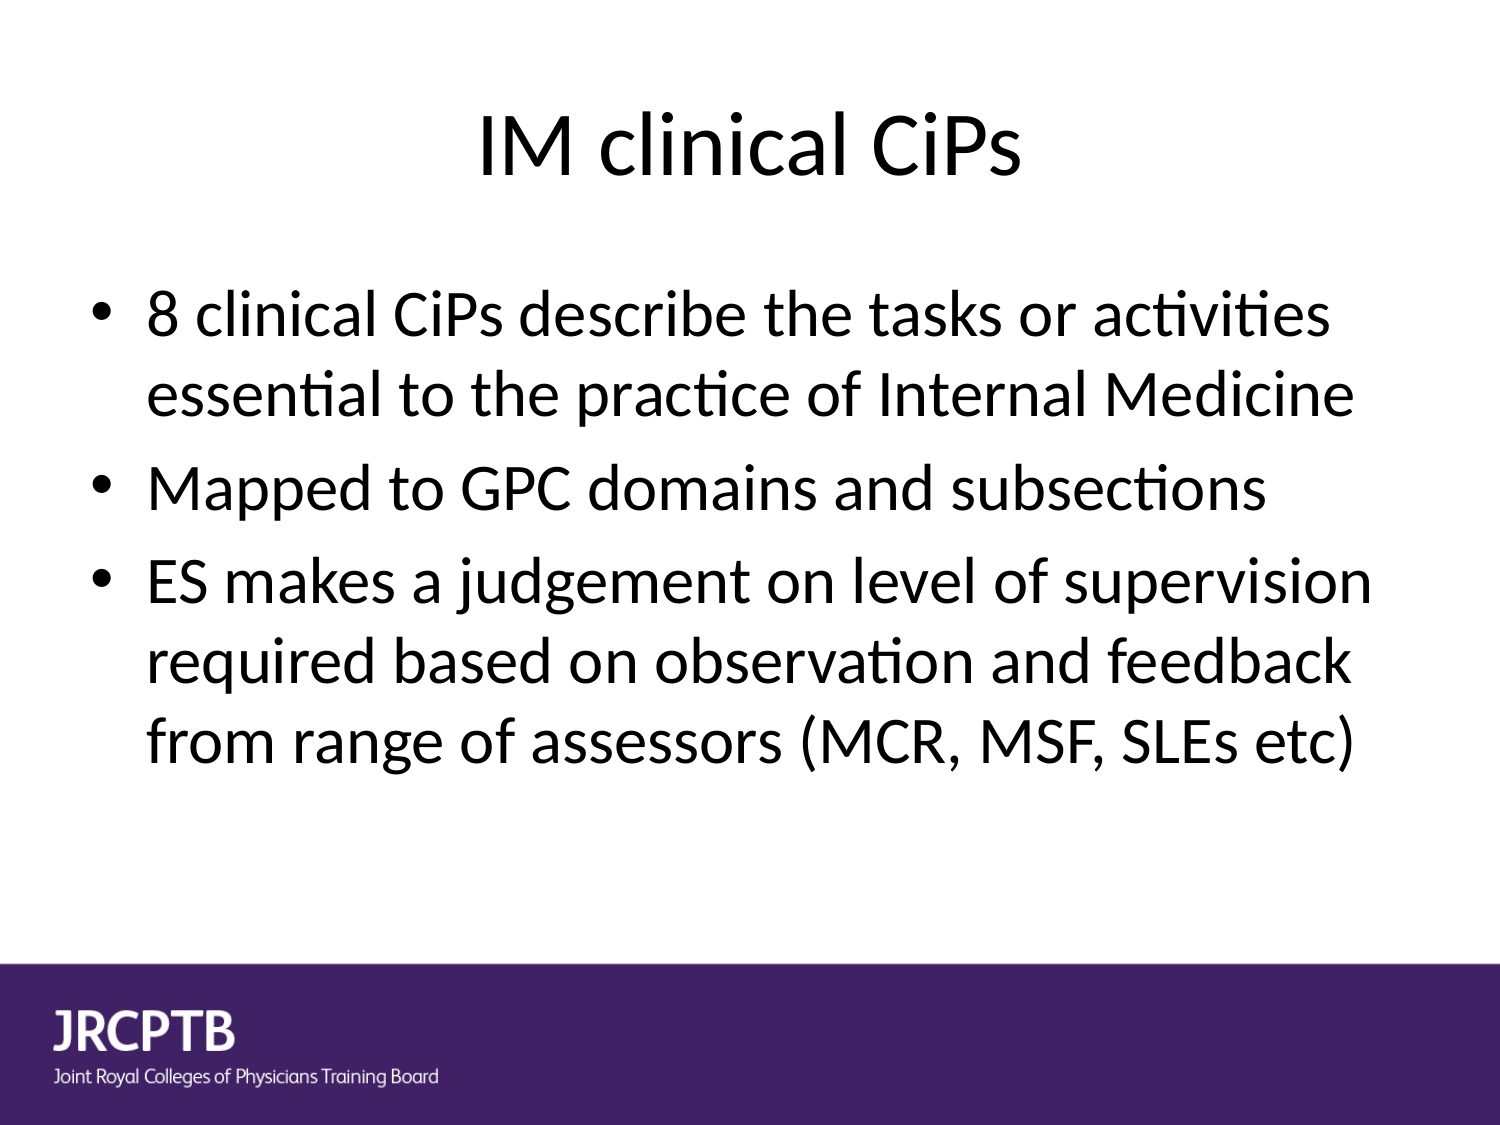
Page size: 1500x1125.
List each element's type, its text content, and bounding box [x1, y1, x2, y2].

list 8 clinical CiPs describe the tasks or activities essential to the practice of Internal Medicine Mapped to GPC domains and subsections ES makes a judgement on level of supervision required based on observation and feedback from range of assessors (MCR, MSF, SLEs etc) [75, 262, 1425, 1005]
picture [0, 0, 1500, 1125]
title IM clinical CiPs [75, 45, 1425, 233]
